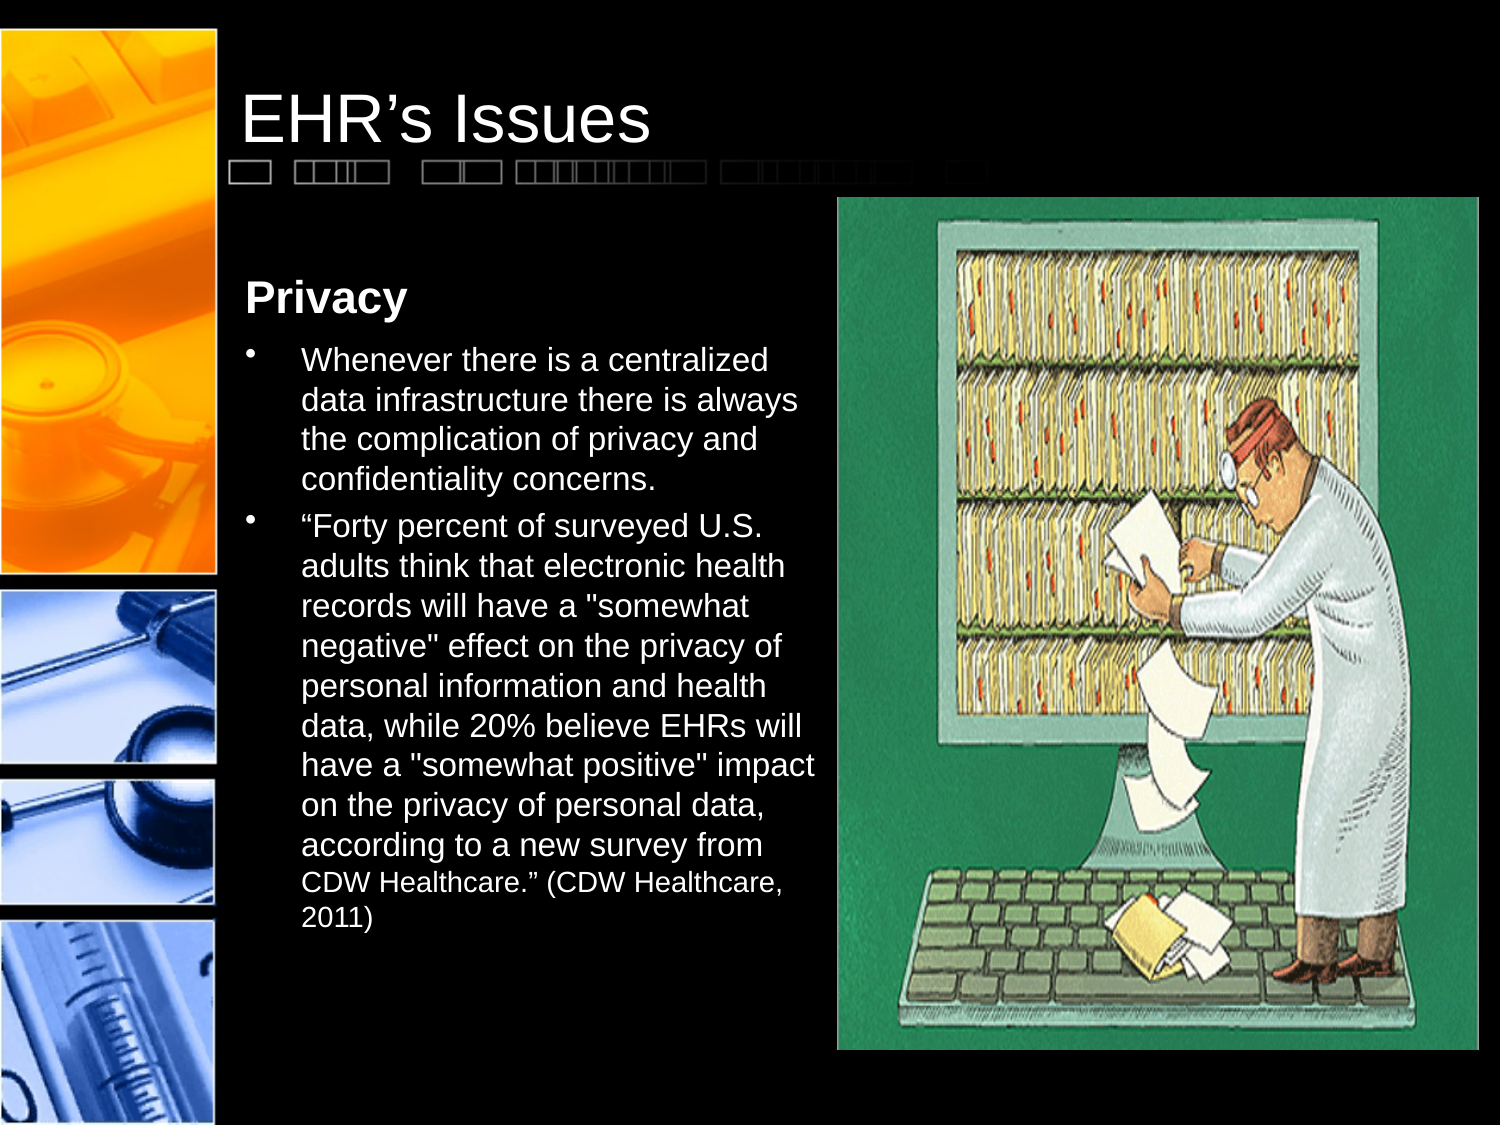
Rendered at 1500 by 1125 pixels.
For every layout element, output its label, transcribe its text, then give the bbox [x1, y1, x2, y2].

picture [0, 0, 1500, 1125]
list Privacy [230, 212, 832, 330]
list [837, 196, 1479, 1051]
title EHR’s Issues [225, 32, 1463, 198]
list Whenever there is a centralized data infrastructure there is always the complication of privacy and confidentiality concerns. “Forty percent of surveyed U.S. adults think that electronic health records will have a "somewhat negative" effect on the privacy of personal information and health data, while 20% believe EHRs will have a "somewhat positive" impact on the privacy of personal data, according to a new survey from CDW Healthcare.” (CDW Healthcare, 2011) [230, 330, 832, 1025]
